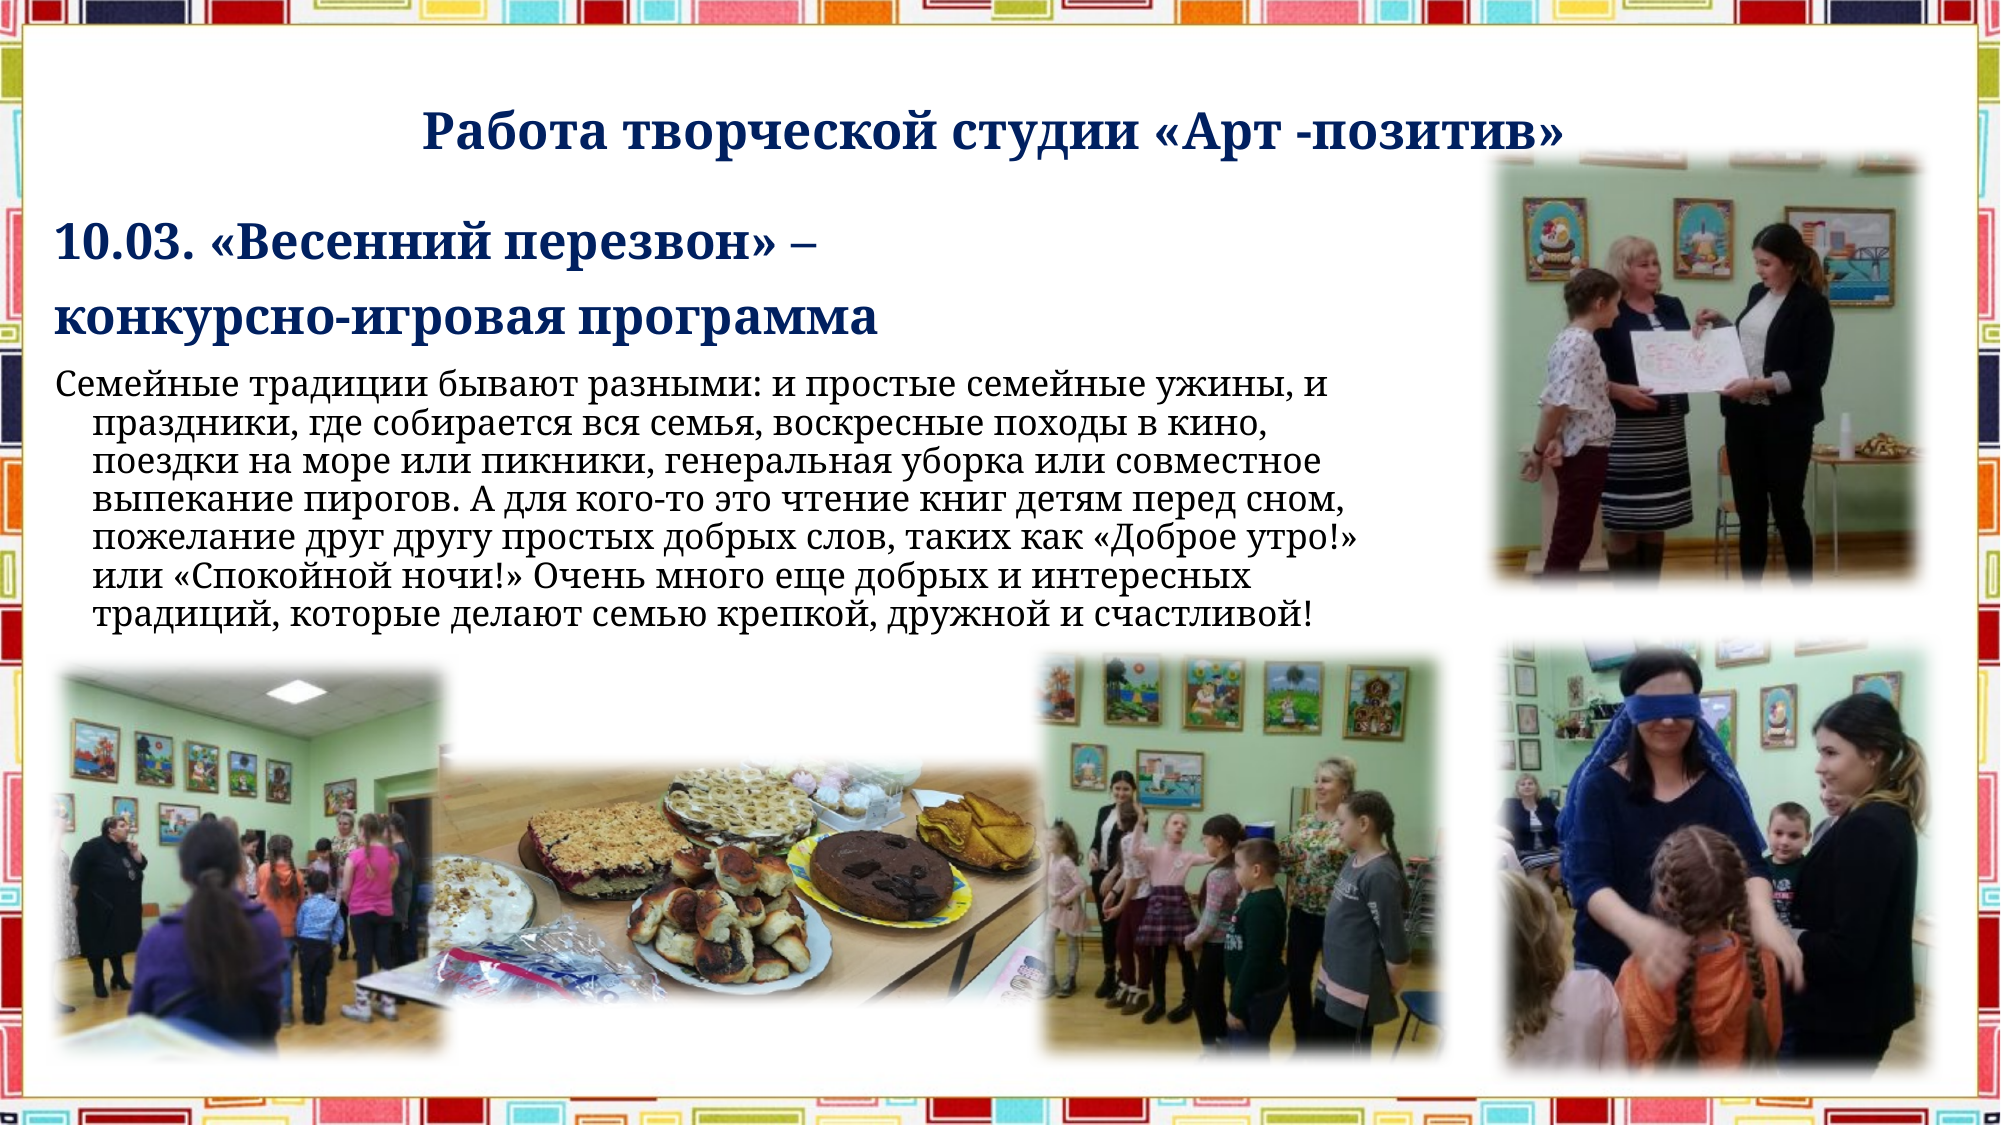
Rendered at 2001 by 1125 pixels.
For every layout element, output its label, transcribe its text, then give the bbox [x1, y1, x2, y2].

picture [0, 0, 2001, 1125]
title Работа творческой студии «Арт -позитив» [49, 41, 1955, 232]
list 10.03. «Весенний перезвон» – конкурсно-игровая программа Семейные традиции бывают разными: и простые семейные ужины, и праздники, где собирается вся семья, воскресные походы в кино, поездки на море или пикники, генеральная уборка или совместное выпекание пирогов. А для кого-то это чтение книг детям перед сном, пожелание друг другу простых добрых слов, таких как «Доброе утро!» или «Спокойной ночи!» Очень много еще добрых и интересных традиций, которые делают семью крепкой, дружной и счастливой! [39, 208, 1398, 1004]
